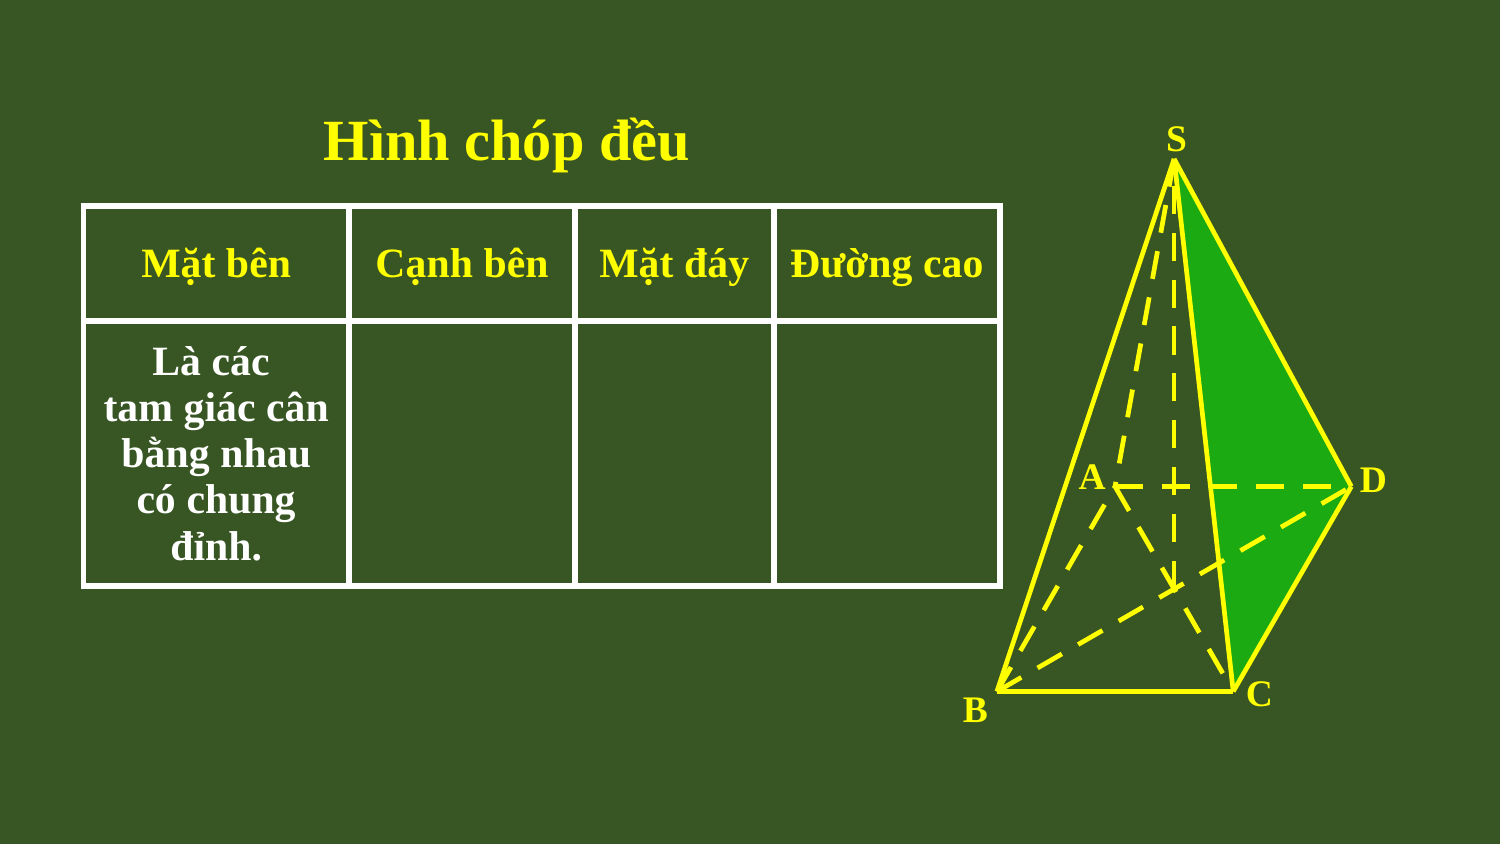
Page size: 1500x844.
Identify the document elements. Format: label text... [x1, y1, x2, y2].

table_header Mặt bên [86, 209, 346, 318]
table_cell [578, 324, 771, 583]
text_box Hình chóp đều [83, 96, 931, 178]
table_cell Là các tam giác cân bằng nhau có chung đỉnh. [86, 324, 346, 583]
table_header Mặt đáy [578, 209, 771, 318]
table_header Đường cao [777, 209, 935, 318]
table_cell [352, 324, 572, 583]
picture [940, 98, 1409, 749]
table_cell [777, 324, 935, 583]
table_header Cạnh bên [352, 209, 572, 318]
